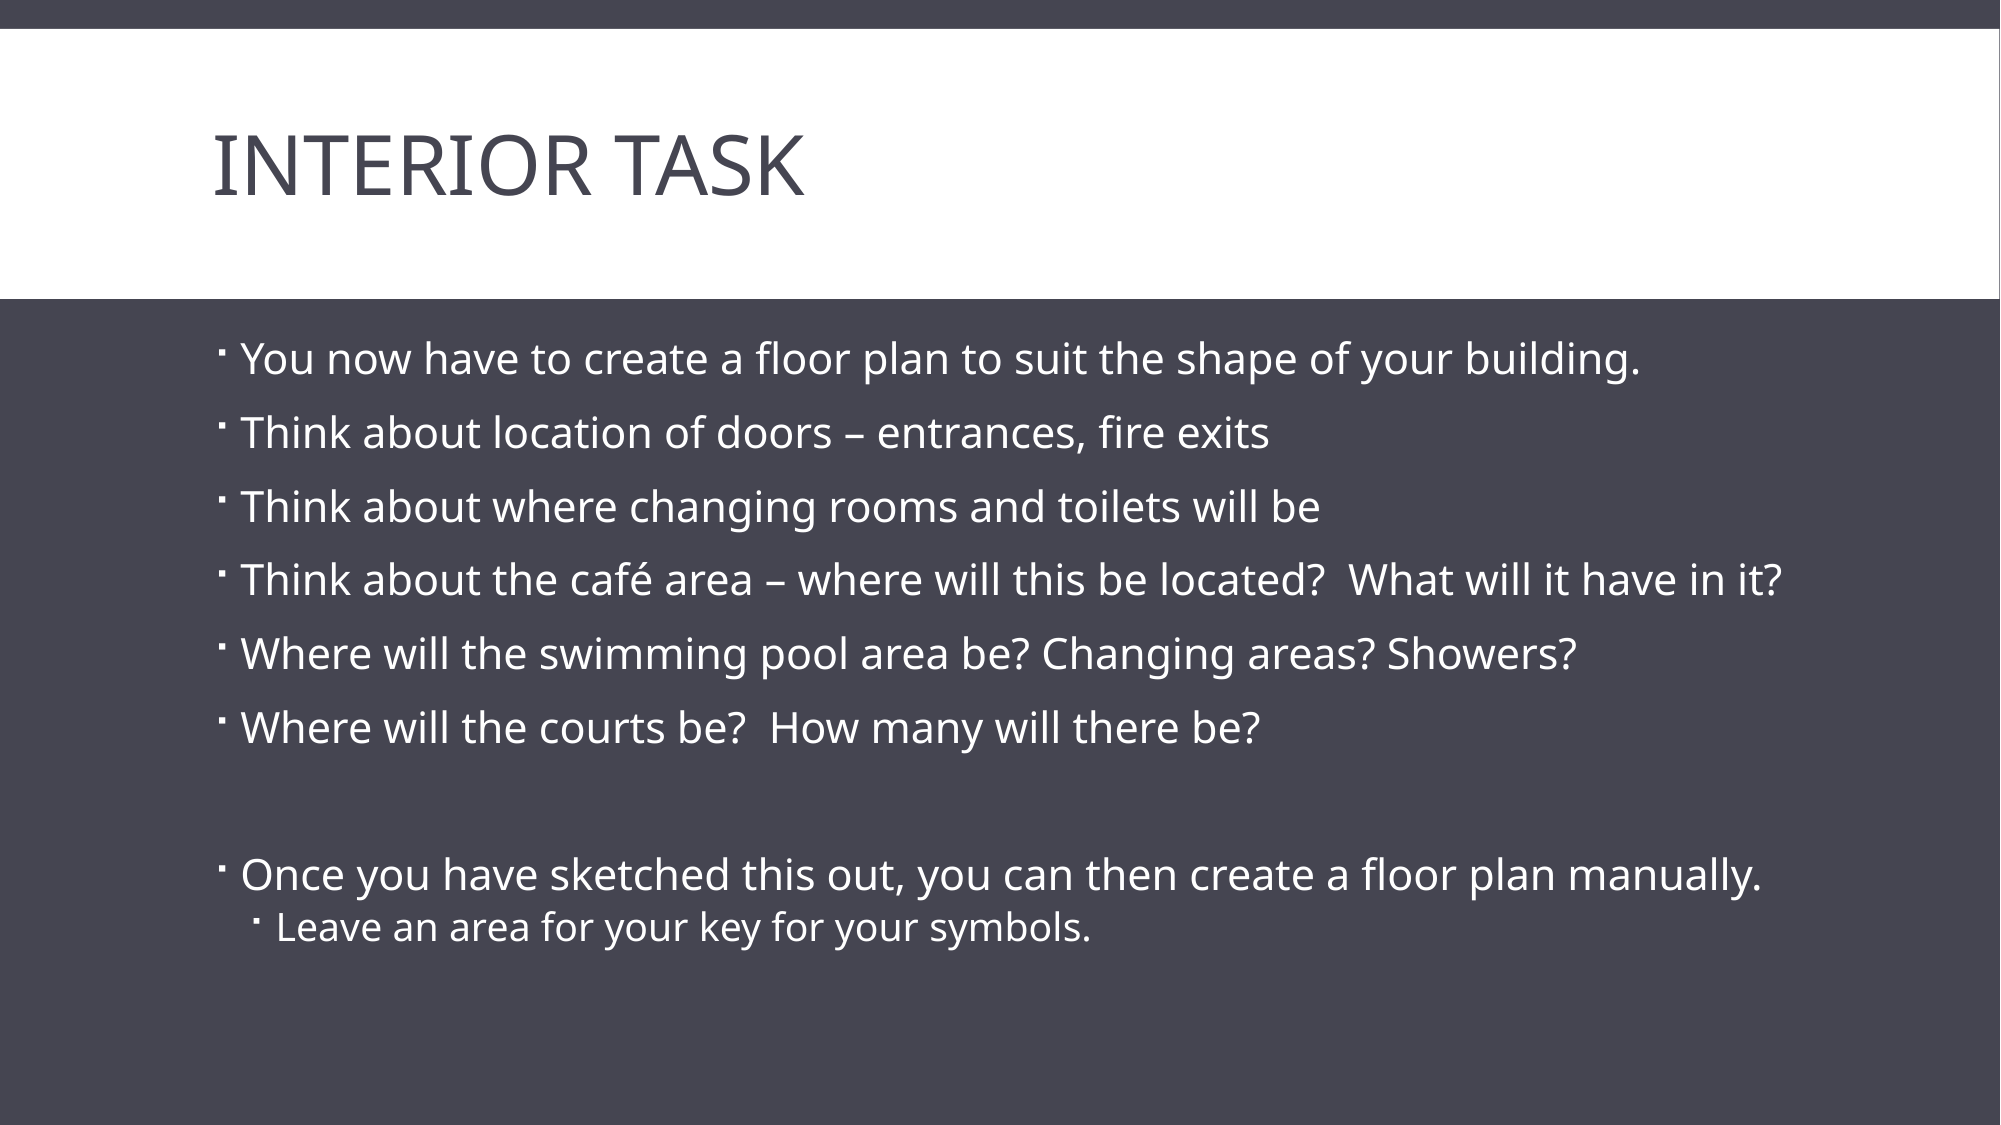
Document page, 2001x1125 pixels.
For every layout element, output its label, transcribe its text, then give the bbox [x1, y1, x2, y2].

list You now have to create a floor plan to suit the shape of your building. Think about location of doors – entrances, fire exits Think about where changing rooms and toilets will be Think about the café area – where will this be located? What will it have in it? Where will the swimming pool area be? Changing areas? Showers? Where will the courts be? How many will there be? Once you have sketched this out, you can then create a floor plan manually. Leave an area for your key for your symbols. [197, 329, 1803, 1020]
title Interior task [197, 46, 1803, 295]
